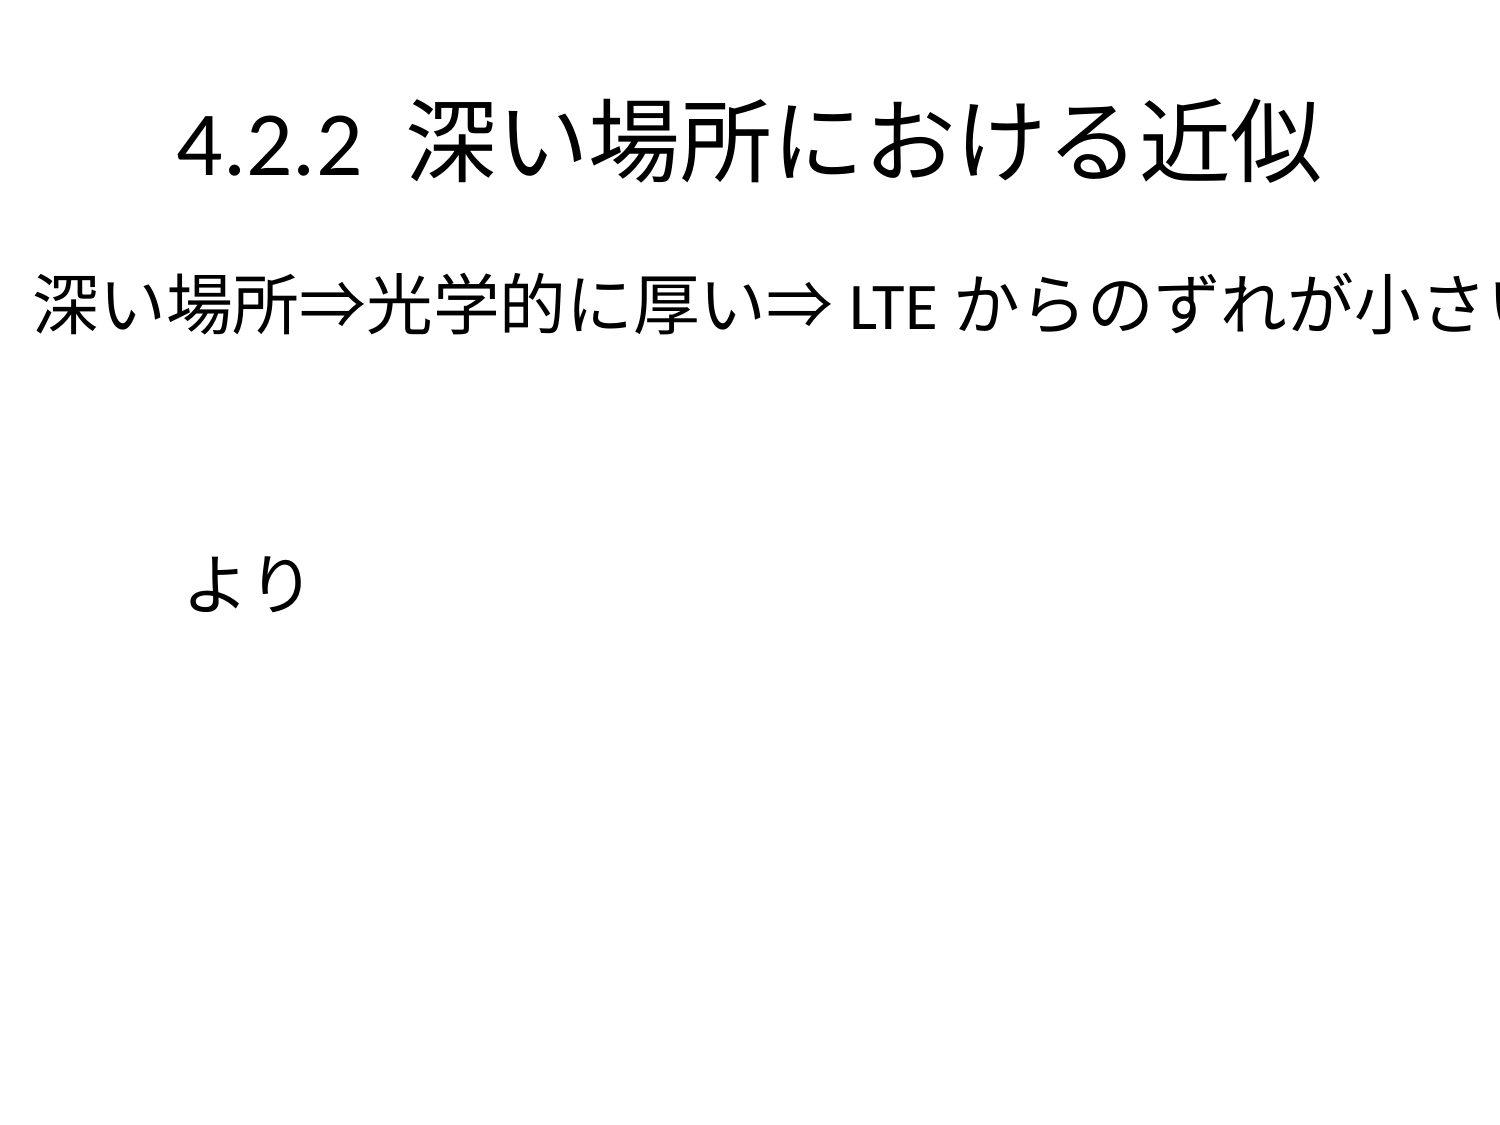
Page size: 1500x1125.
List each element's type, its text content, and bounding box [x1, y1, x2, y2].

title 4.2.2 深い場所における近似 [75, 45, 1425, 233]
